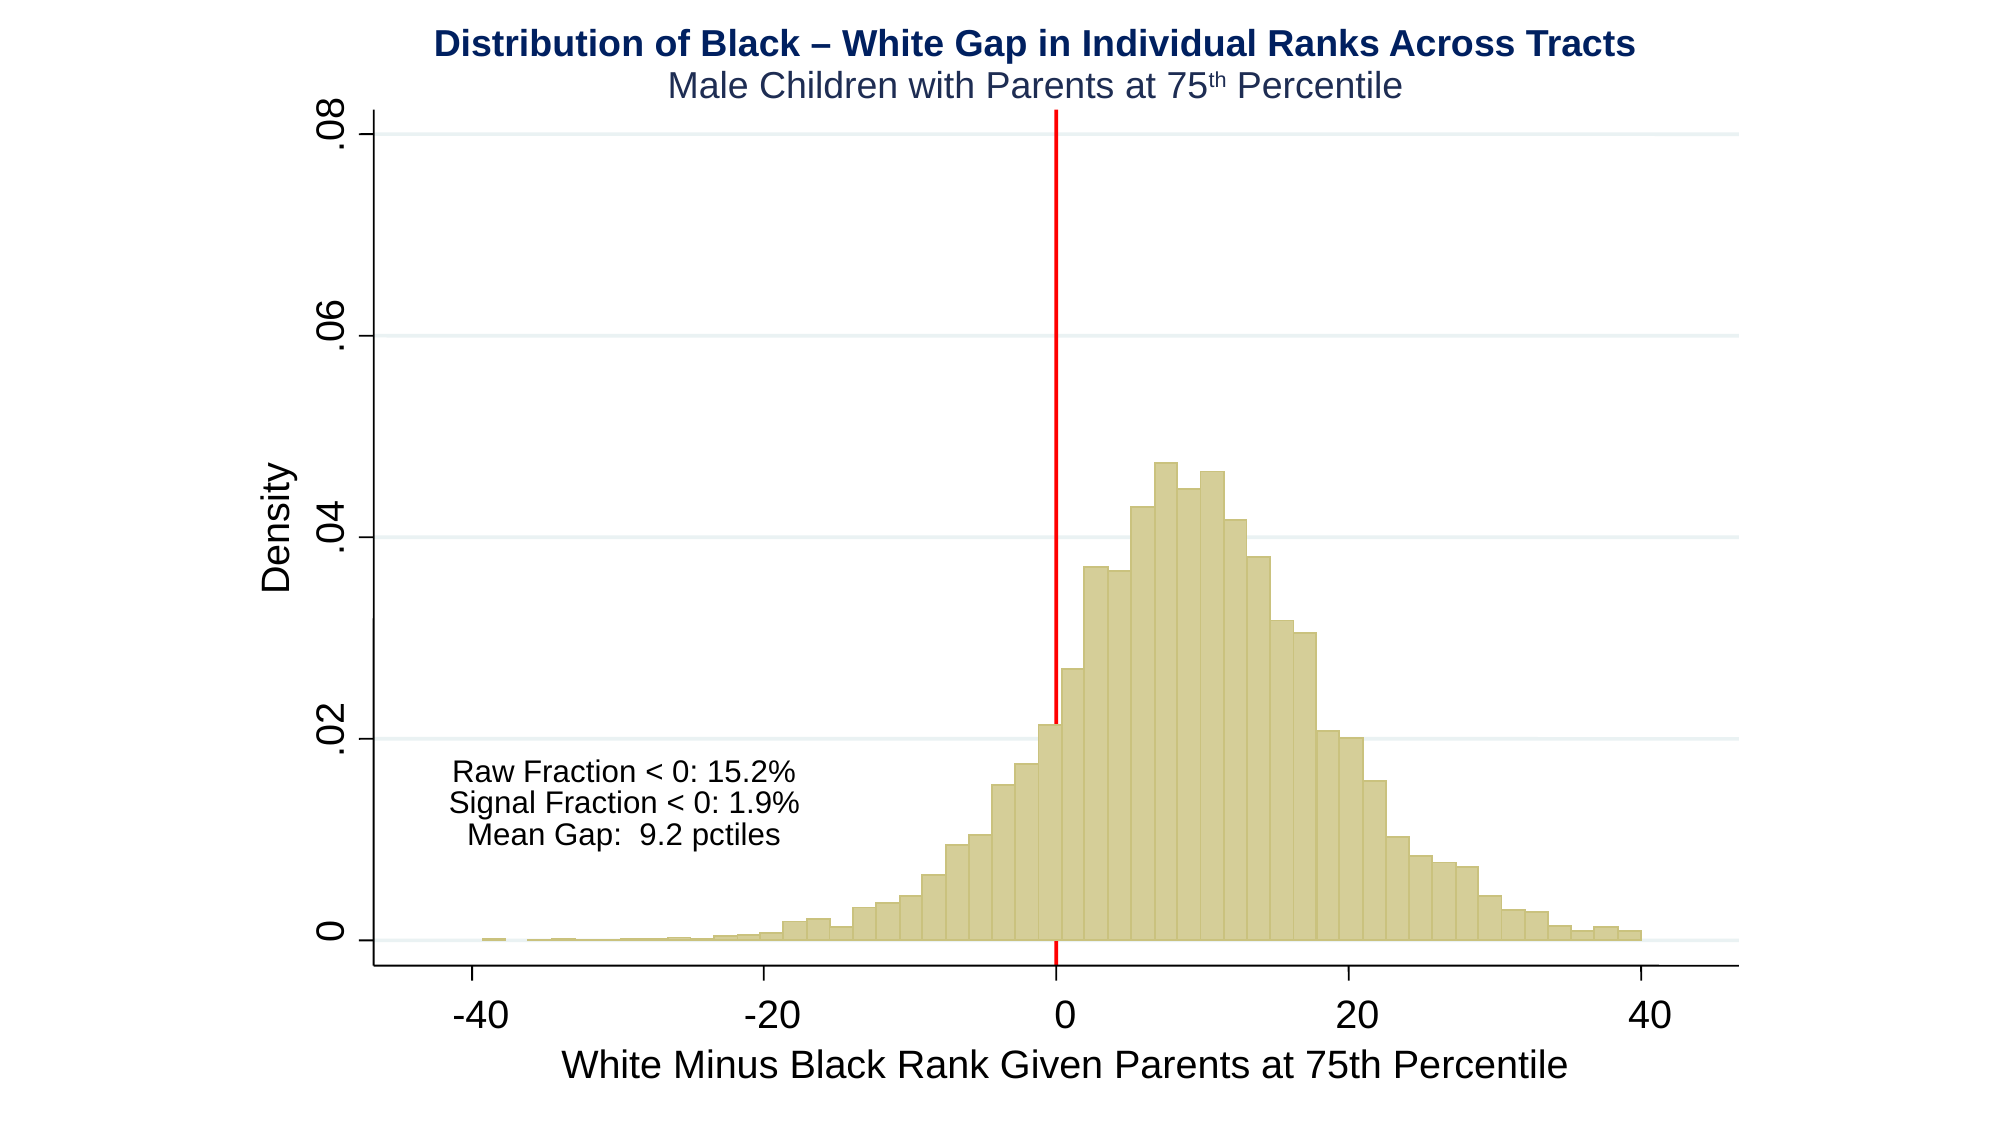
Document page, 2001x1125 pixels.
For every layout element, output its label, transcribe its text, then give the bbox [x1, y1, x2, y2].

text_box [249, 32, 1740, 1092]
text_box Distribution of Black – White Gap in Individual Ranks Across Tracts Male Children with Parents at 75th Percentile [249, 0, 1821, 132]
